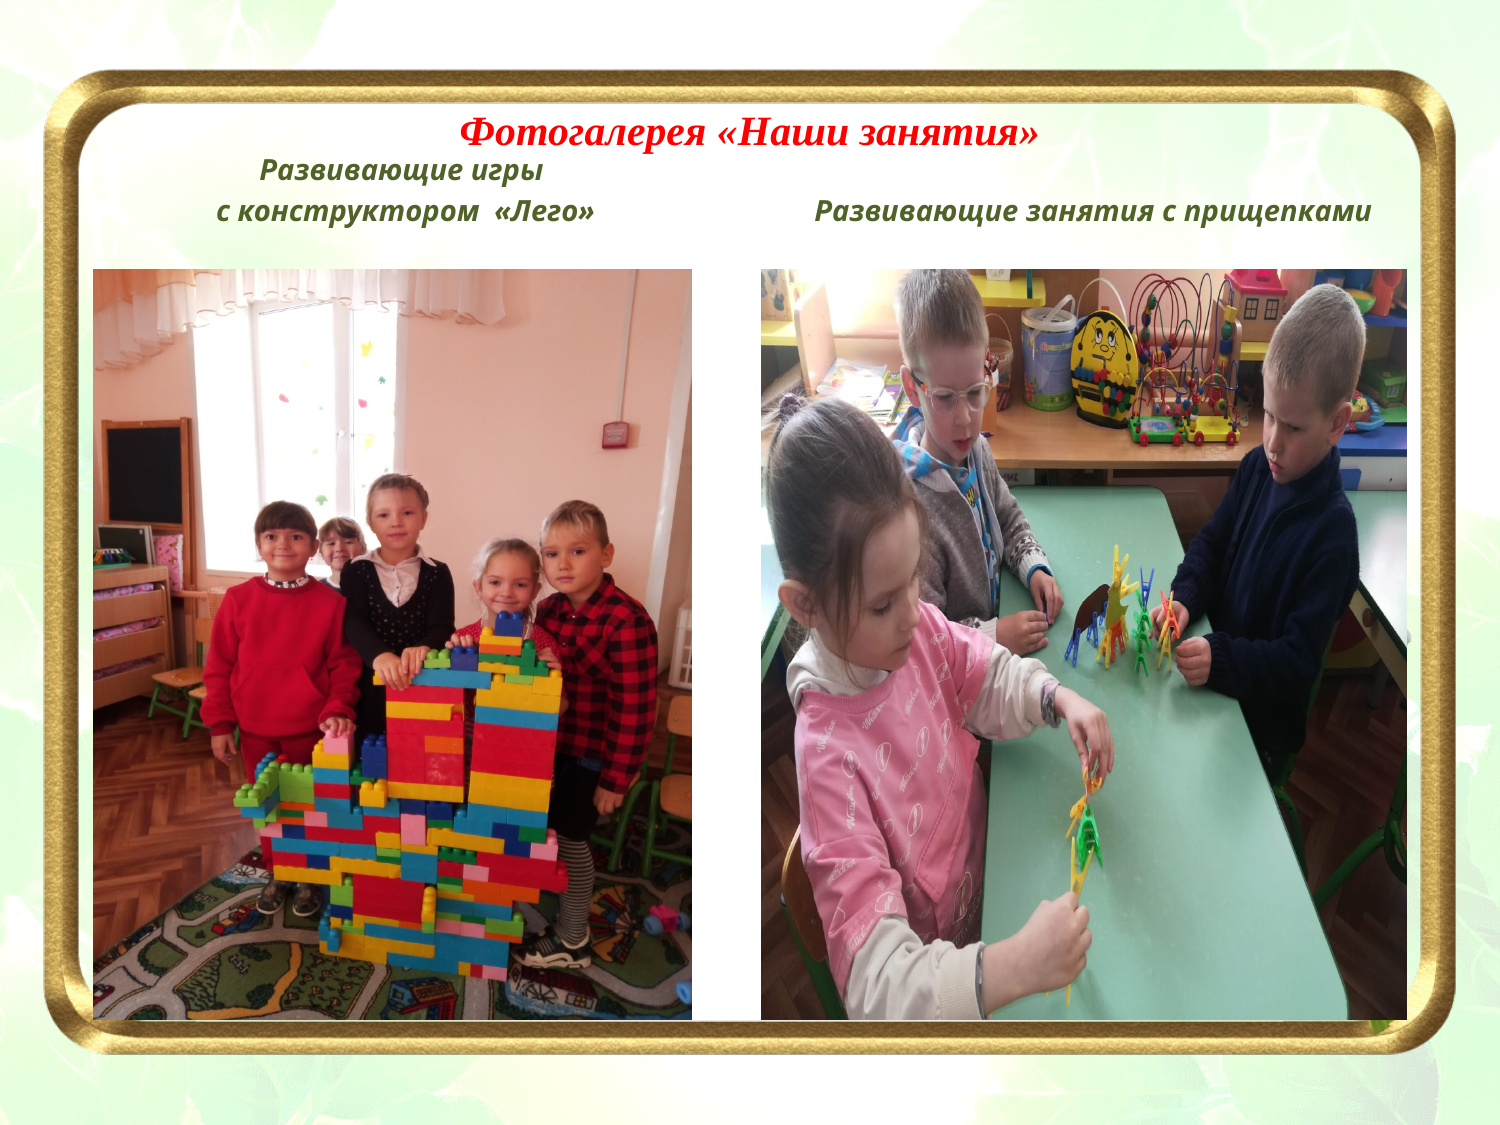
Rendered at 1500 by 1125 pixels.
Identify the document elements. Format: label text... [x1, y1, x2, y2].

list Развивающие занятия с прищепками [761, 152, 1425, 235]
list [761, 269, 1407, 1020]
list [93, 269, 692, 1020]
picture [41, 67, 1500, 1124]
list Развивающие игры с конструктором «Лего» [70, 187, 734, 235]
title Фотогалерея «Наши занятия» [75, 93, 1425, 164]
